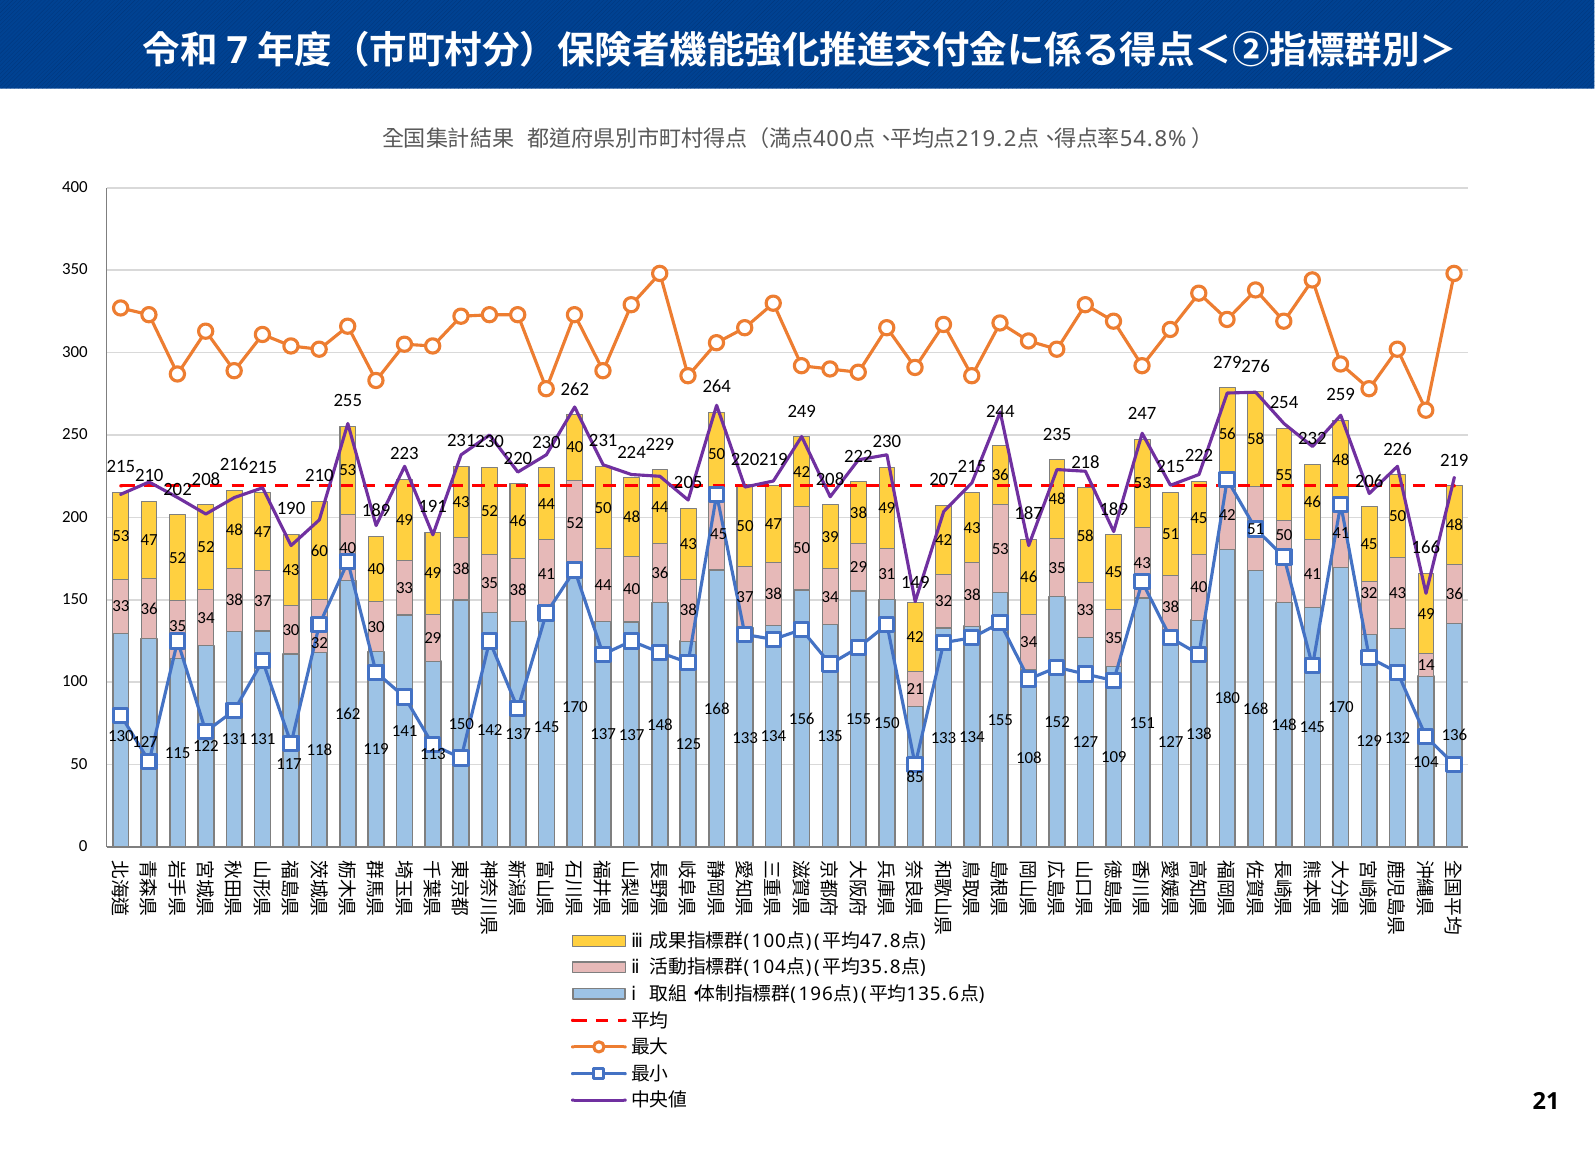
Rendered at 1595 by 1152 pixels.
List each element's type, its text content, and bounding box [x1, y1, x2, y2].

picture [58, 103, 1537, 1116]
slide_number 21 [1217, 1072, 1574, 1132]
text_box 令和7年度（市町村分）保険者機能強化推進交付金に係る得点＜②指標群別＞ [0, 0, 1595, 89]
